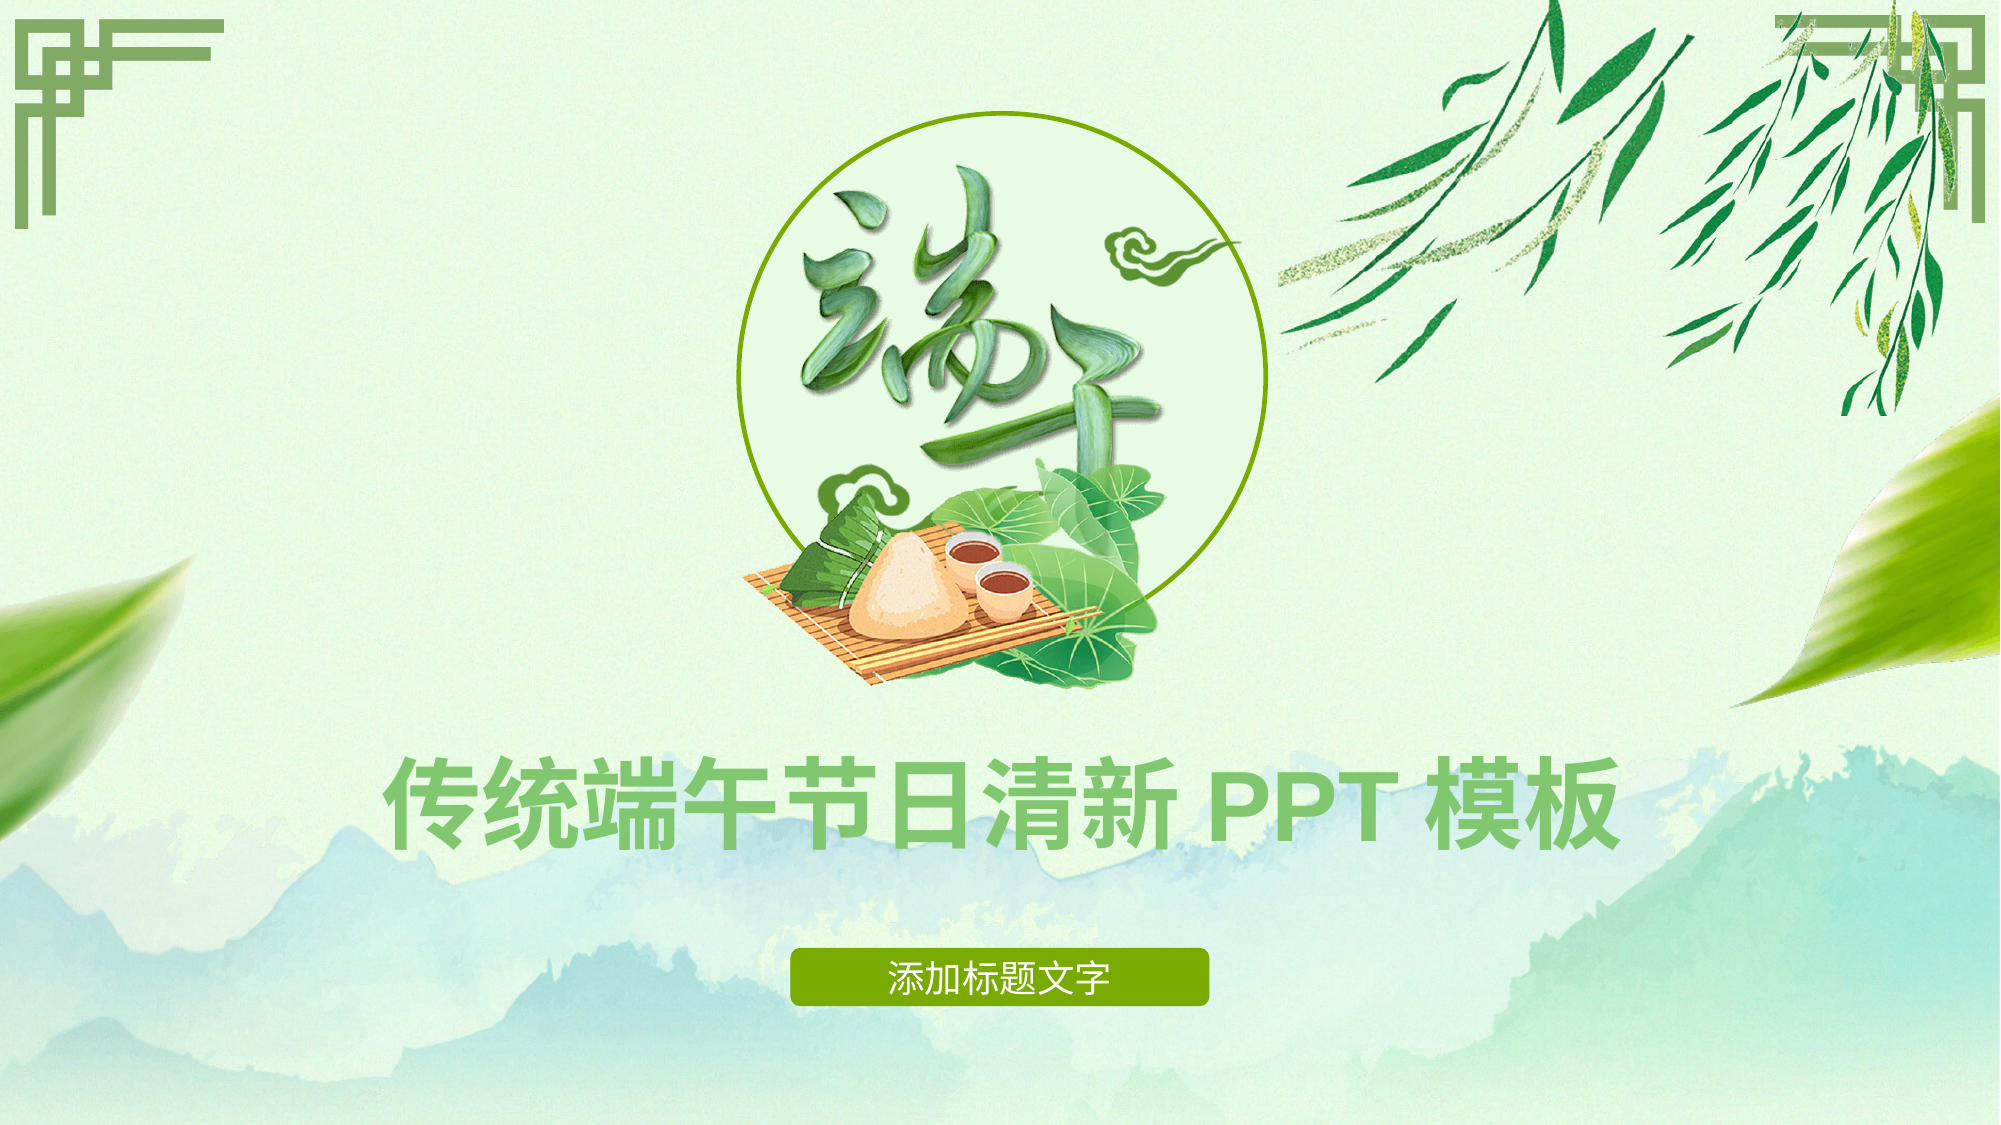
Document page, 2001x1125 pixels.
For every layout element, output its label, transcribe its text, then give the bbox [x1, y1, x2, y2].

picture [0, 0, 2000, 1125]
text_box 添加标题文字 [789, 946, 1211, 1008]
text_box 传统端午节日清新PPT模板 [268, 734, 1736, 869]
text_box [704, 113, 1266, 727]
